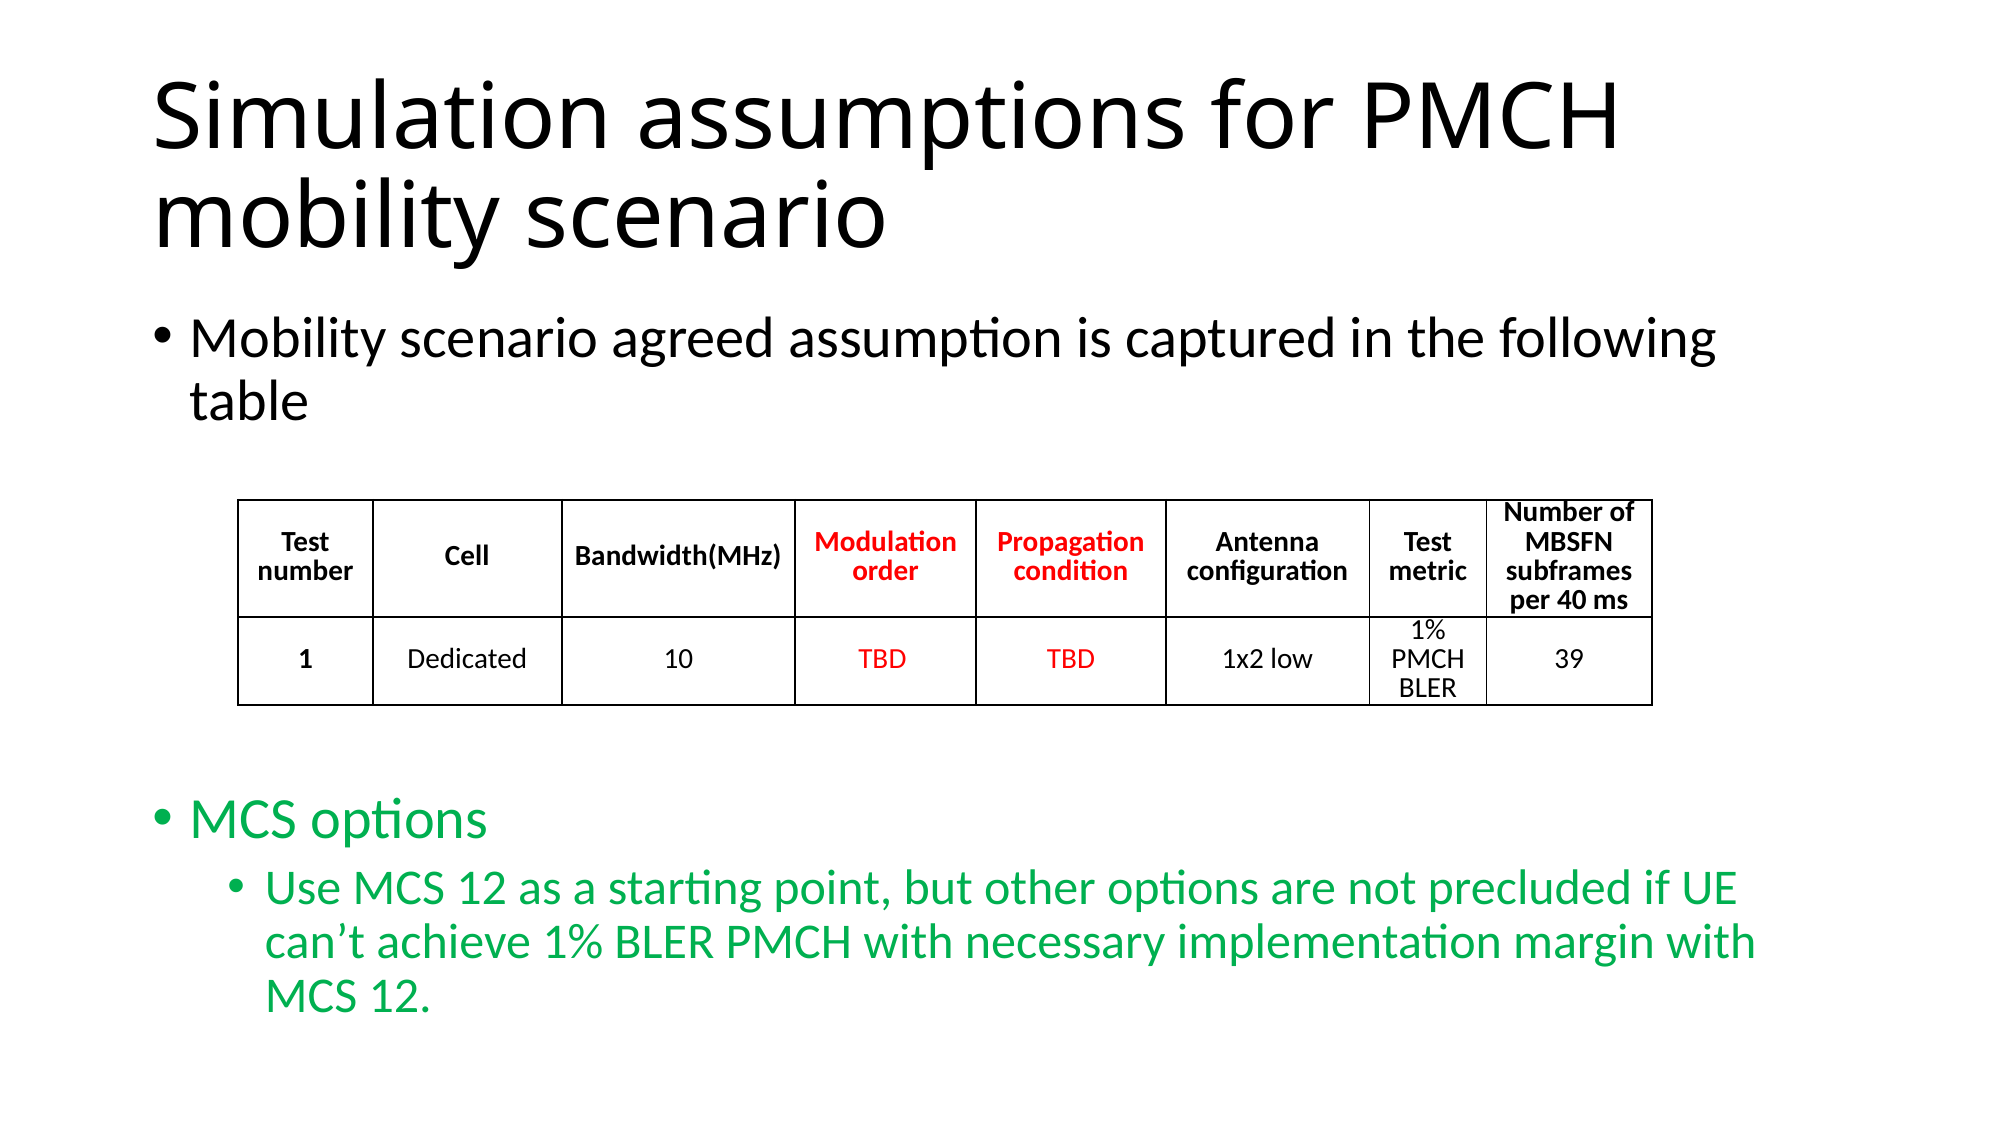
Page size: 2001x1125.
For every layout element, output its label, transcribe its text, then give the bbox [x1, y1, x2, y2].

table_cell TBD [977, 618, 1165, 704]
table_cell 10 [563, 618, 794, 704]
table_header Cell [374, 501, 561, 616]
table_header Propagation condition [977, 501, 1165, 616]
table_header Test number [239, 501, 372, 616]
table_cell 1x2 low [1167, 618, 1369, 704]
table_header Number of MBSFN subframes per 40 ms [1487, 501, 1651, 616]
table_cell 1 [239, 618, 372, 704]
list Mobility scenario agreed assumption is captured in the following table MCS options Use MCS 12 as a starting point, but other options are not precluded if UE can’t achieve 1% BLER PMCH with necessary implementation margin with MCS 12. [137, 299, 1863, 1066]
table_cell 1% PMCH BLER [1370, 618, 1486, 704]
title Simulation assumptions for PMCH mobility scenario [137, 59, 1863, 278]
table_header Test metric [1370, 501, 1486, 616]
table_cell TBD [796, 618, 975, 704]
table_header Modulation order [796, 501, 975, 616]
table_header Bandwidth(MHz) [563, 501, 794, 616]
table_cell Dedicated [374, 618, 561, 704]
table_header Antenna configuration [1167, 501, 1369, 616]
table_cell 39 [1487, 618, 1651, 704]
